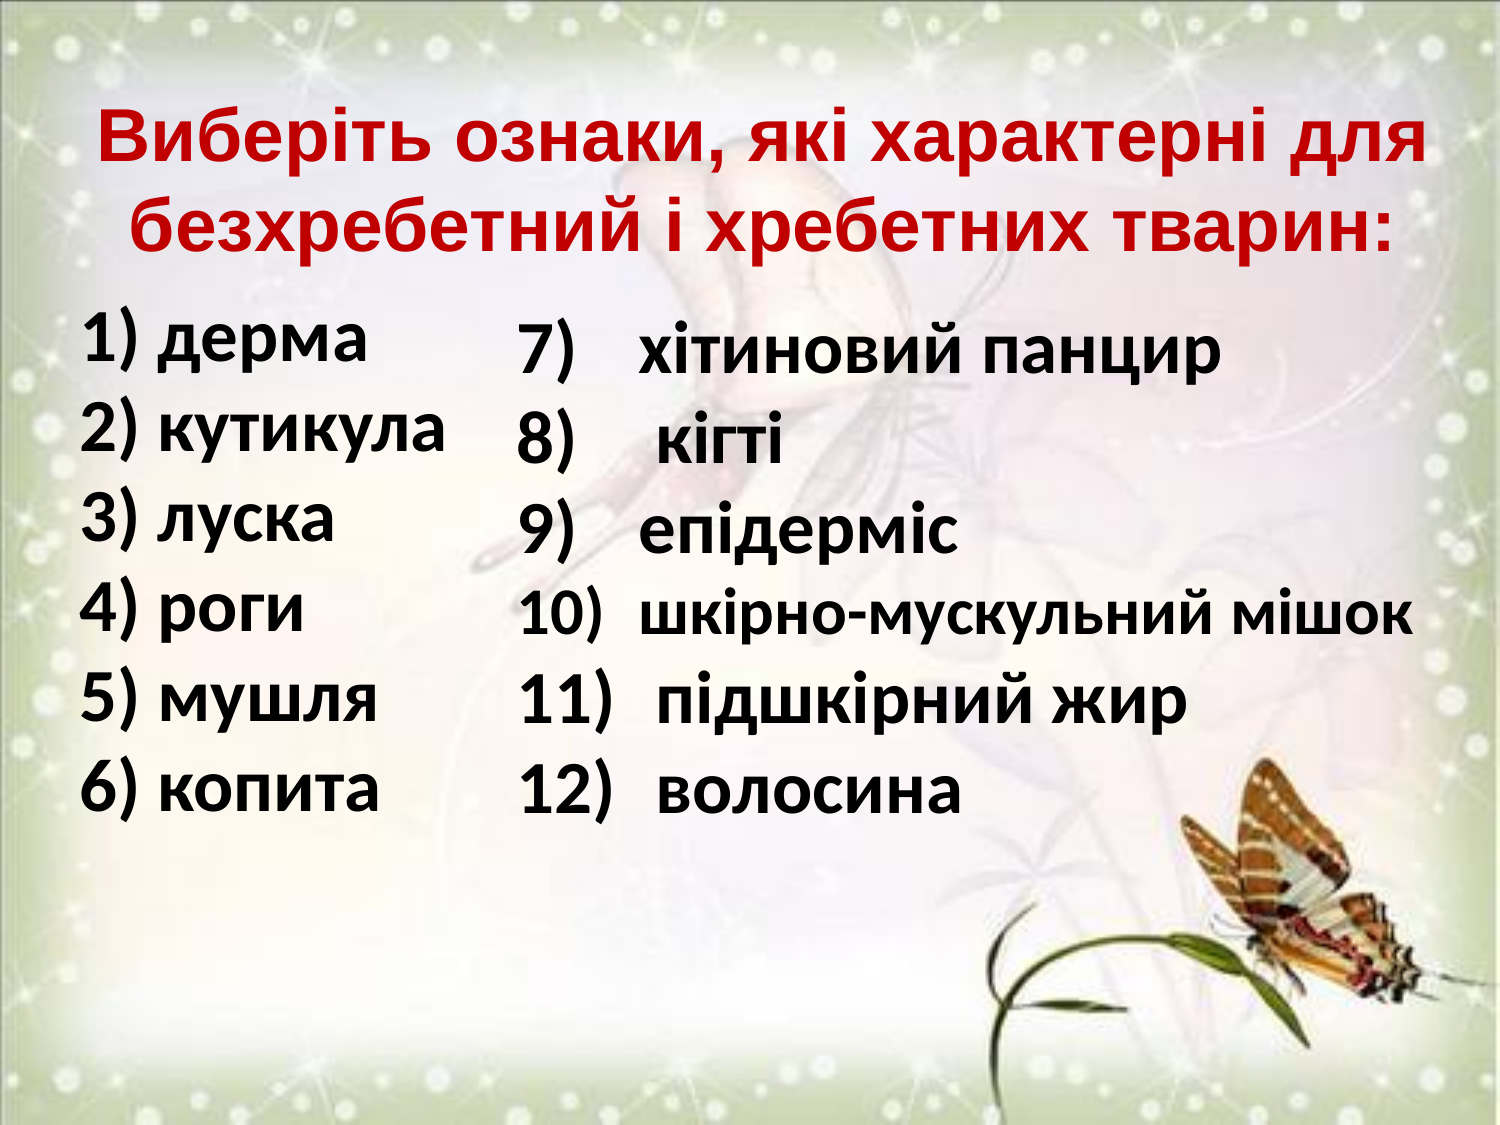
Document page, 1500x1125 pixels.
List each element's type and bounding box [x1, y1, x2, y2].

list [0, 0, 1500, 1125]
